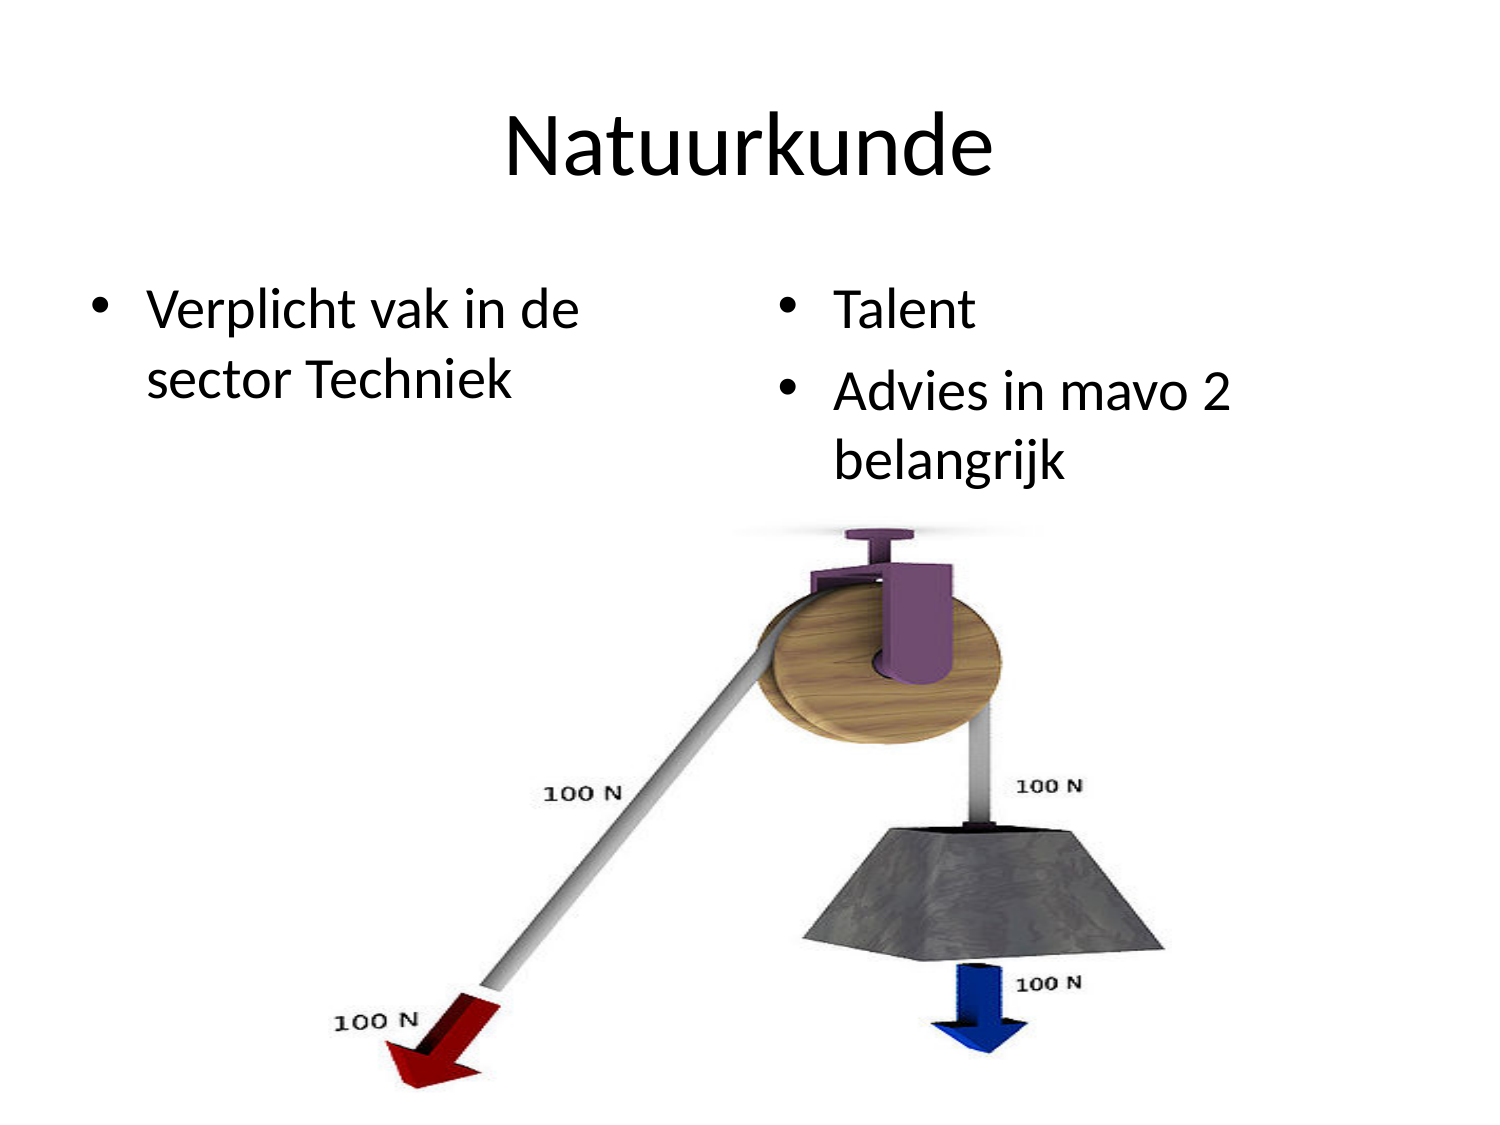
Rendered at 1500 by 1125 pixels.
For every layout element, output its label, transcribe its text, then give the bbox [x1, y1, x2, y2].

picture [327, 514, 1172, 1095]
title Natuurkunde [75, 45, 1425, 233]
list Talent Advies in mavo 2 belangrijk [762, 262, 1425, 1005]
list Verplicht vak in de sector Techniek [75, 262, 738, 1005]
